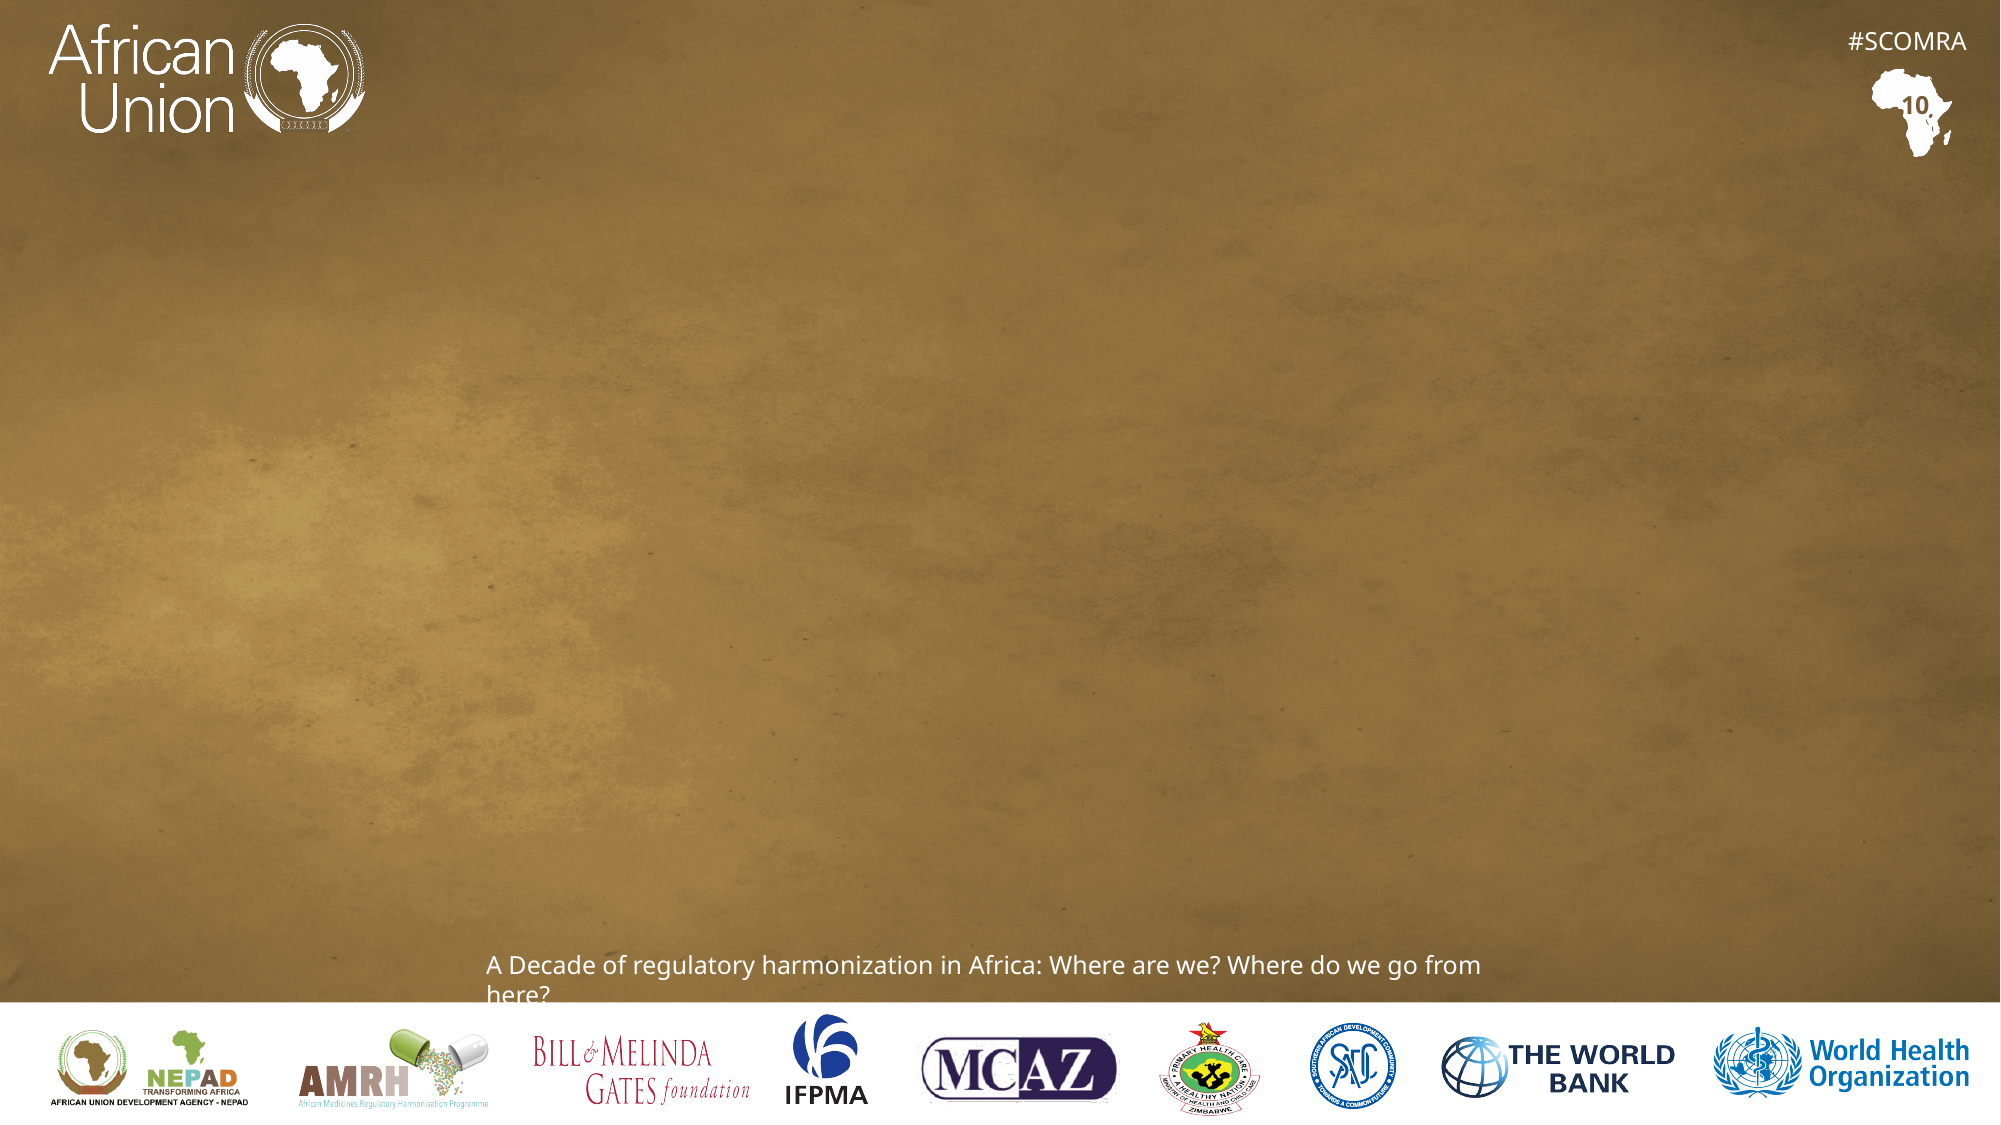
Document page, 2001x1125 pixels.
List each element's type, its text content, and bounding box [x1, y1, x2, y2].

text_box 10 [1886, 82, 1945, 128]
picture [533, 1035, 749, 1105]
picture [490, 992, 497, 1002]
picture [1440, 1028, 1676, 1118]
picture [897, 1025, 1124, 1113]
picture [44, 1020, 254, 1108]
picture [290, 1008, 497, 1125]
picture [1709, 1024, 1973, 1101]
picture [1308, 1021, 1398, 1111]
picture [1155, 1013, 1263, 1119]
picture [0, 0, 2001, 1125]
picture [767, 1006, 886, 1124]
